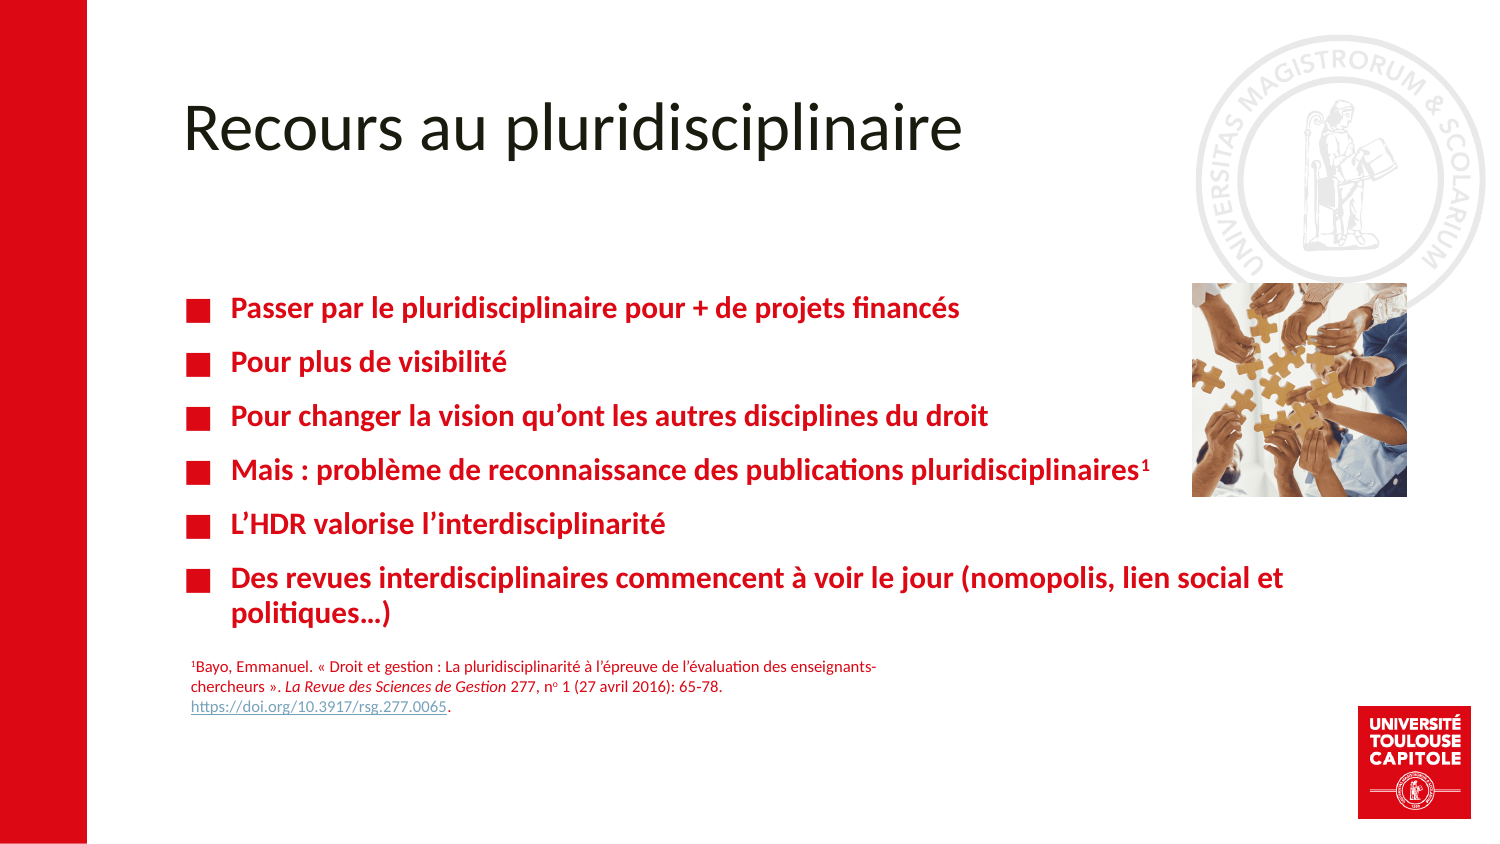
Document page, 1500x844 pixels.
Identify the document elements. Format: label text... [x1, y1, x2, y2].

picture [1192, 283, 1407, 497]
list Passer par le pluridisciplinaire pour + de projets financés Pour plus de visibilité Pour changer la vision qu’ont les autres disciplines du droit Mais : problème de reconnaissance des publications pluridisciplinaires1 L’HDR valorise l’interdisciplinarité Des revues interdisciplinaires commencent à voir le jour (nomopolis, lien social et politiques…) [168, 283, 1351, 725]
picture [1358, 706, 1471, 819]
text_box 1Bayo, Emmanuel. « Droit et gestion : La pluridisciplinarité à l’épreuve de l’évaluation des enseignants-chercheurs ». La Revue des Sciences de Gestion 277, no 1 (27 avril 2016): 65‑78. https://doi.org/10.3917/rsg.277.0065. [176, 648, 935, 723]
title Recours au pluridisciplinaire [168, 84, 1351, 268]
